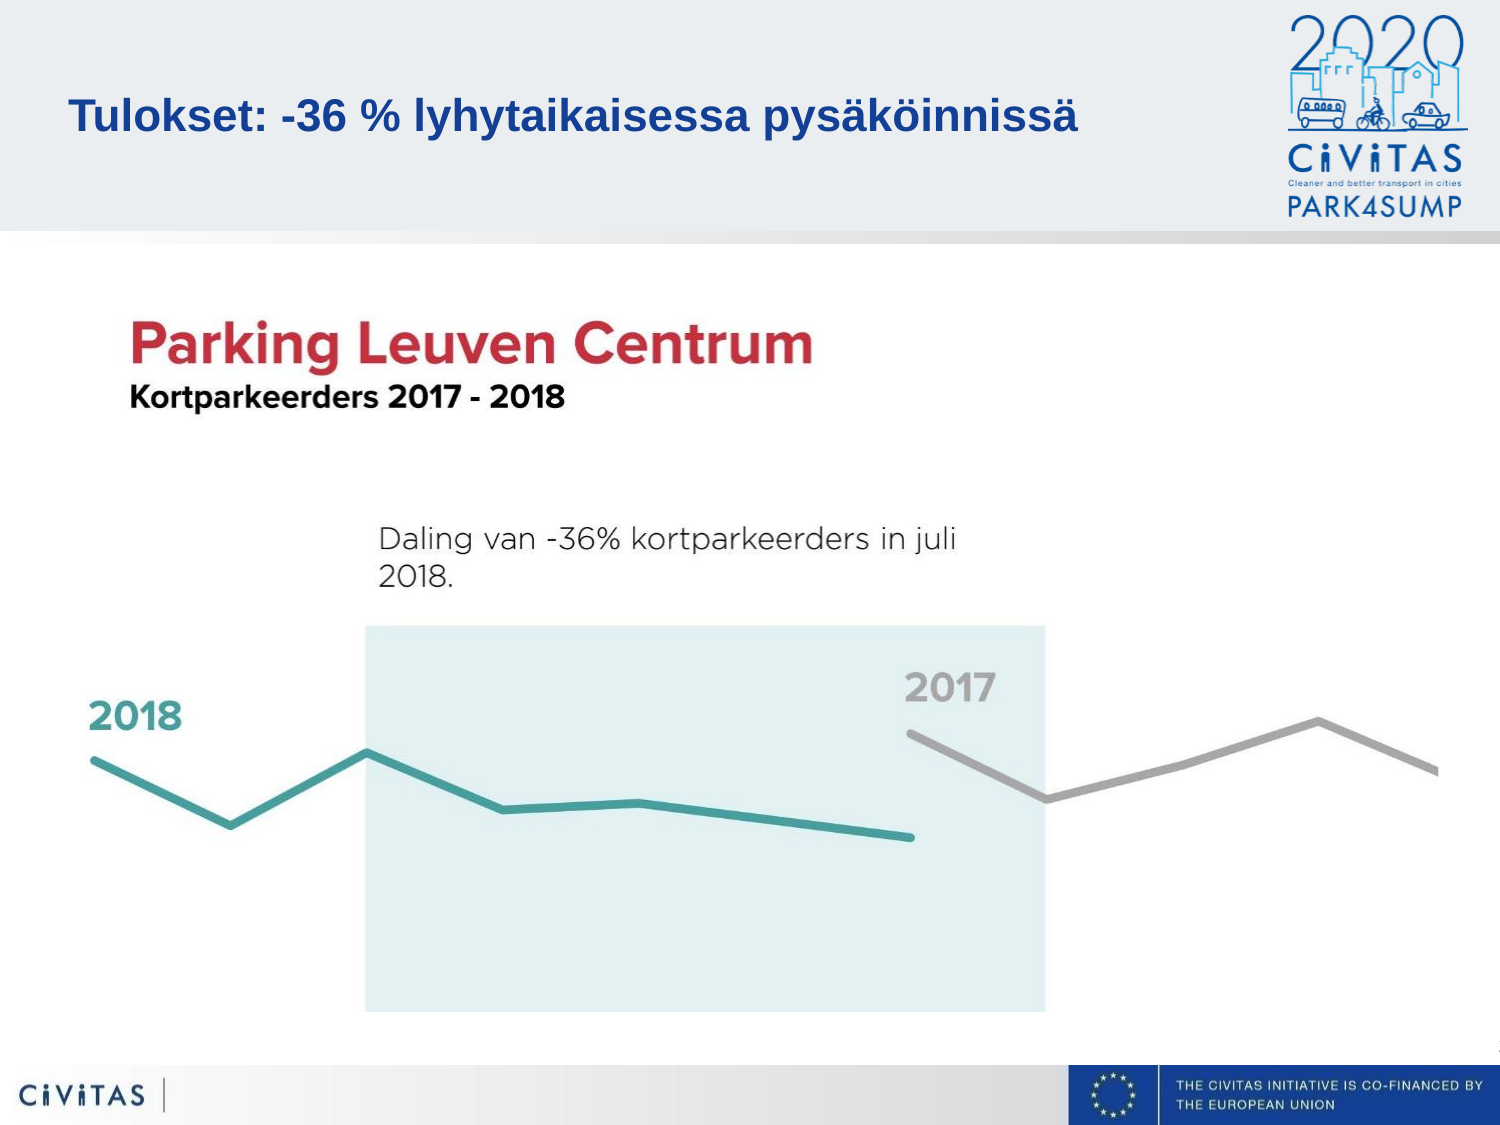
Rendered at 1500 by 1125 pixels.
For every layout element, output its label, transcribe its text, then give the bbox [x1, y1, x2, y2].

picture [0, 1065, 1500, 1125]
text_box [85, 315, 1439, 1012]
title Tulokset: -36 % lyhytaikaisessa pysäköinnissä [52, 18, 1259, 209]
picture [1288, 15, 1468, 218]
